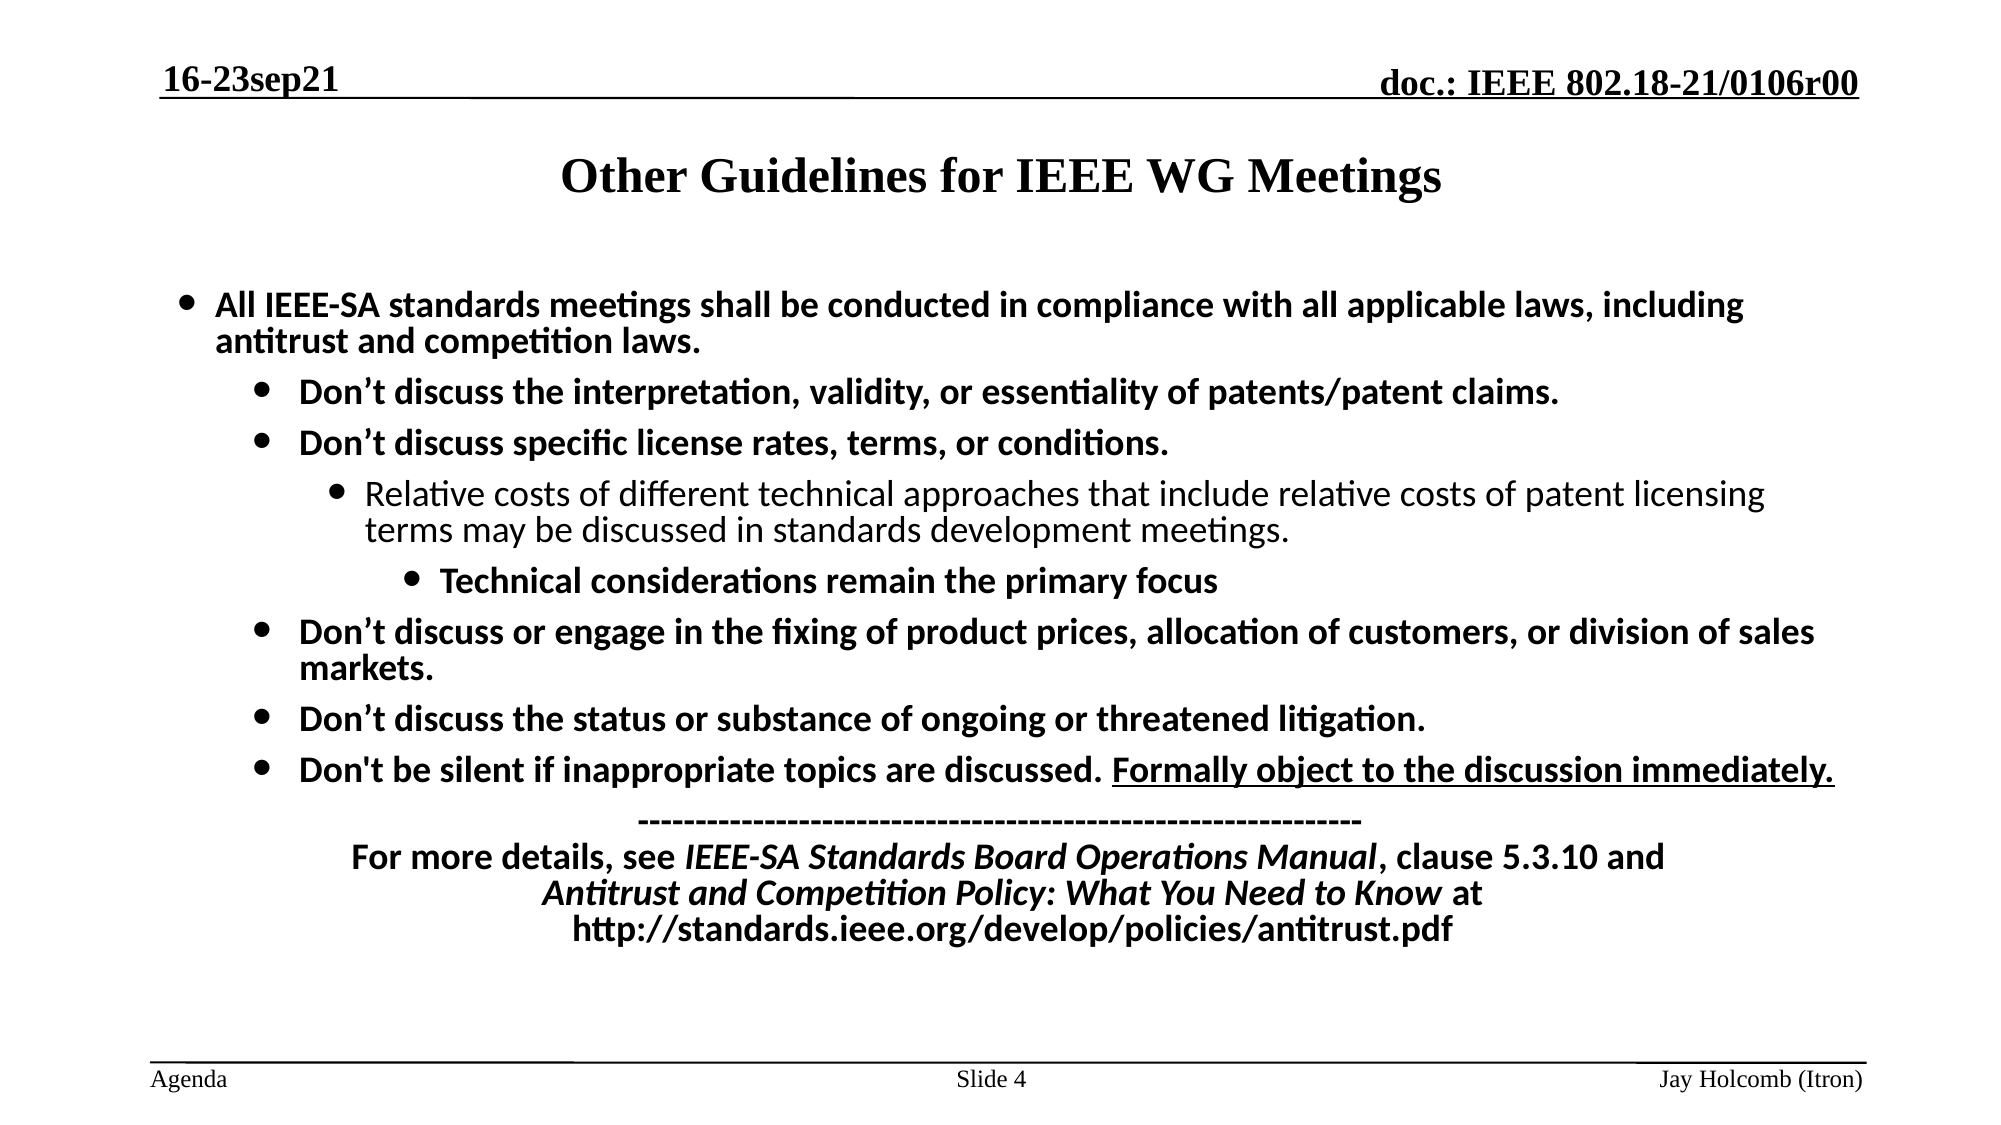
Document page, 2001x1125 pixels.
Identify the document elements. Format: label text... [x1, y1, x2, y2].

text_box All IEEE-SA standards meetings shall be conducted in compliance with all applicable laws, including antitrust and competition laws. Don’t discuss the interpretation, validity, or essentiality of patents/patent claims. Don’t discuss specific license rates, terms, or conditions. Relative costs of different technical approaches that include relative costs of patent licensing terms may be discussed in standards development meetings. Technical considerations remain the primary focus Don’t discuss or engage in the fixing of product prices, allocation of customers, or division of sales markets. Don’t discuss the status or substance of ongoing or threatened litigation. Don't be silent if inappropriate topics are discussed. Formally object to the discussion immediately. --------------------------------------------------------------- For more details, see IEEE-SA Standards Board Operations Manual, clause 5.3.10 and Antitrust and Competition Policy: What You Need to Know at http://standards.ieee.org/develop/policies/antitrust.pdf [162, 245, 1864, 1011]
text_box [337, 37, 1688, 163]
footer Jay Holcomb (Itron) [1166, 1061, 1864, 1093]
title Other Guidelines for IEEE WG Meetings [355, 163, 1648, 245]
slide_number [162, 54, 337, 100]
slide_number Slide 4 [916, 1061, 1067, 1123]
